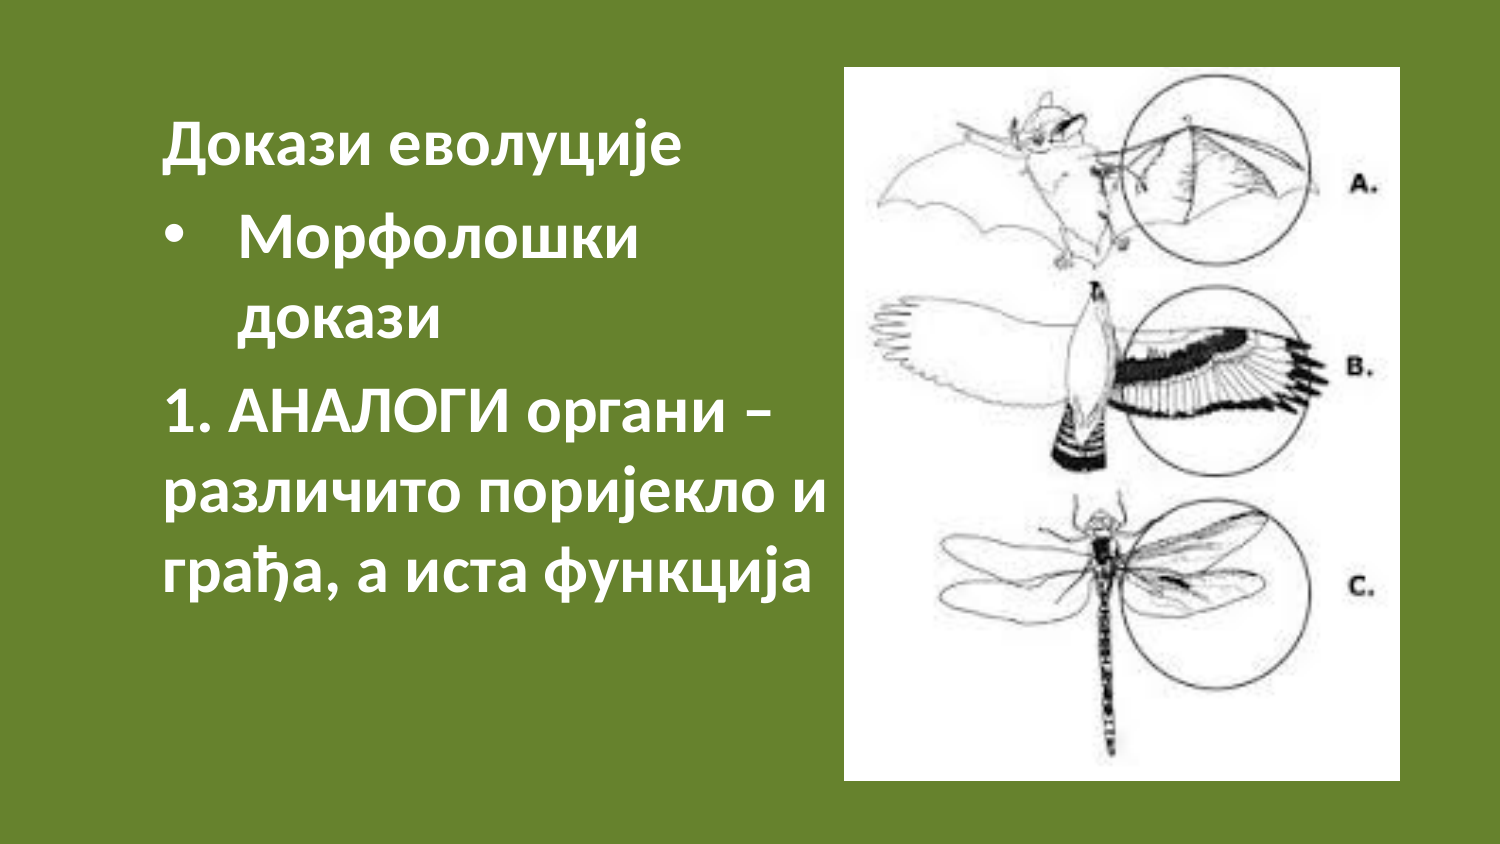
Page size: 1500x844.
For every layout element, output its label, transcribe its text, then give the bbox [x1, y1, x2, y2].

picture [844, 67, 1400, 781]
subtitle Докази еволуције Морфолошки докази 1. АНАЛОГИ органи – различито поријекло и грађа, а иста функција [147, 91, 839, 765]
